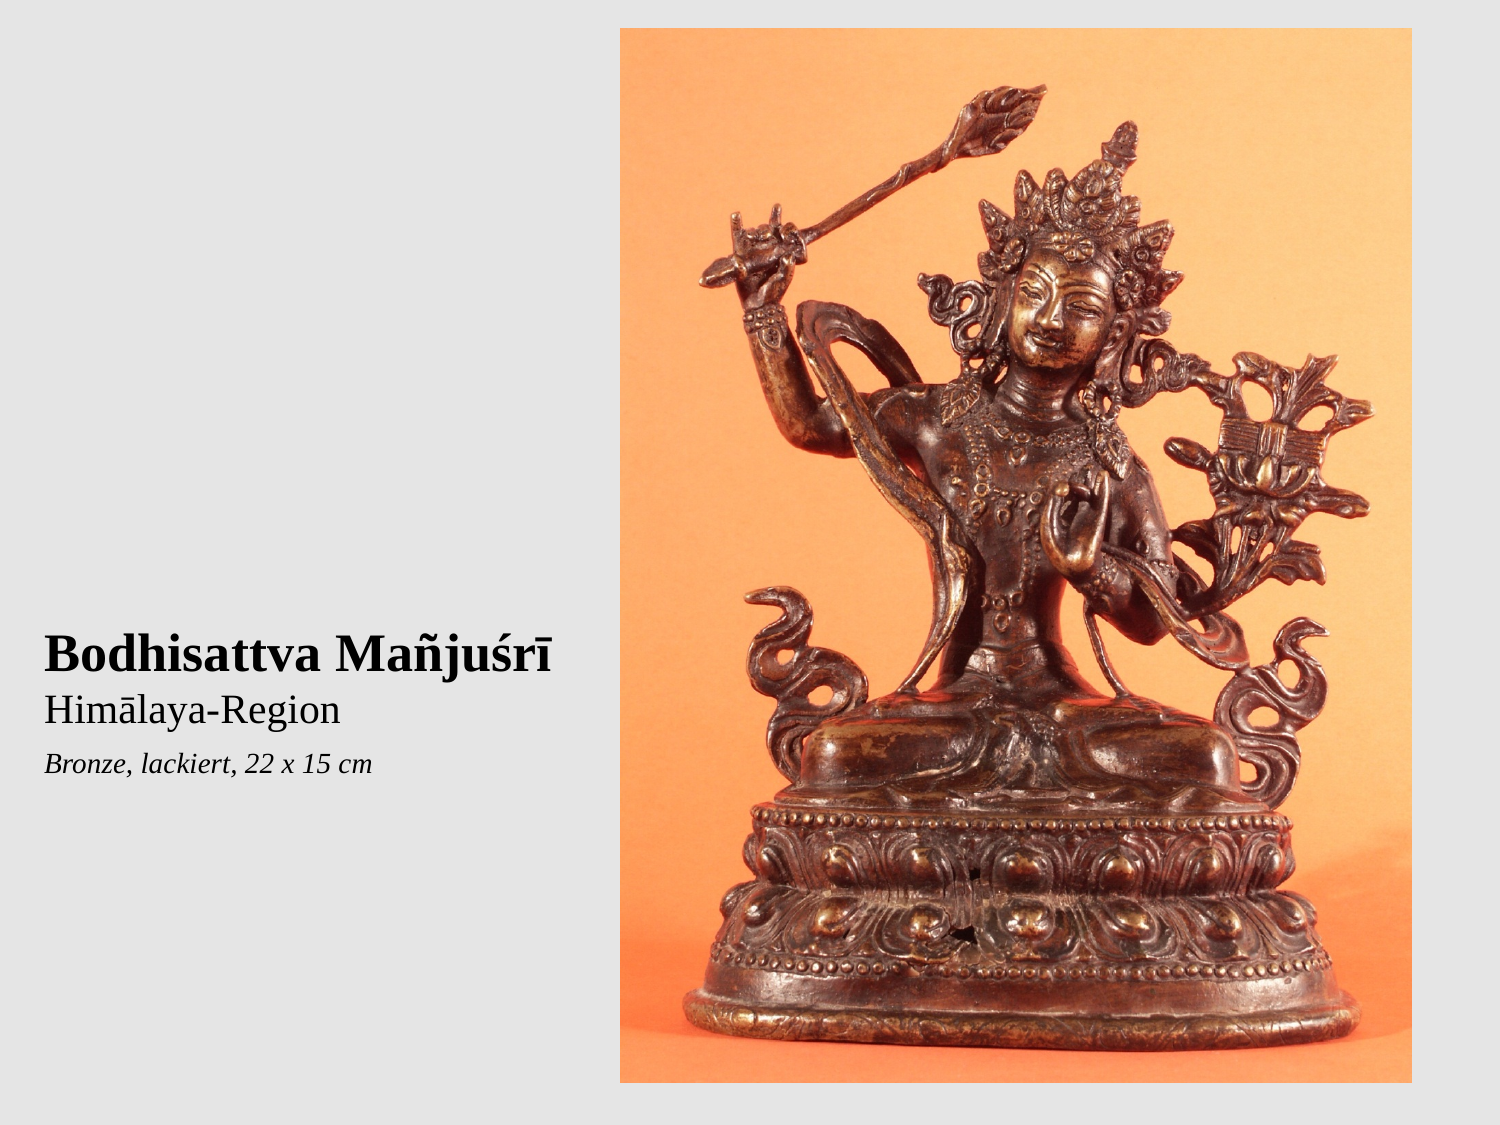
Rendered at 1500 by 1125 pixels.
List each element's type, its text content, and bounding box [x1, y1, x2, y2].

text_box Bodhisattva Mañjuśrī Himālaya-Region Bronze, lackiert, 22 x 15 cm [29, 609, 597, 787]
picture [619, 27, 1412, 1083]
